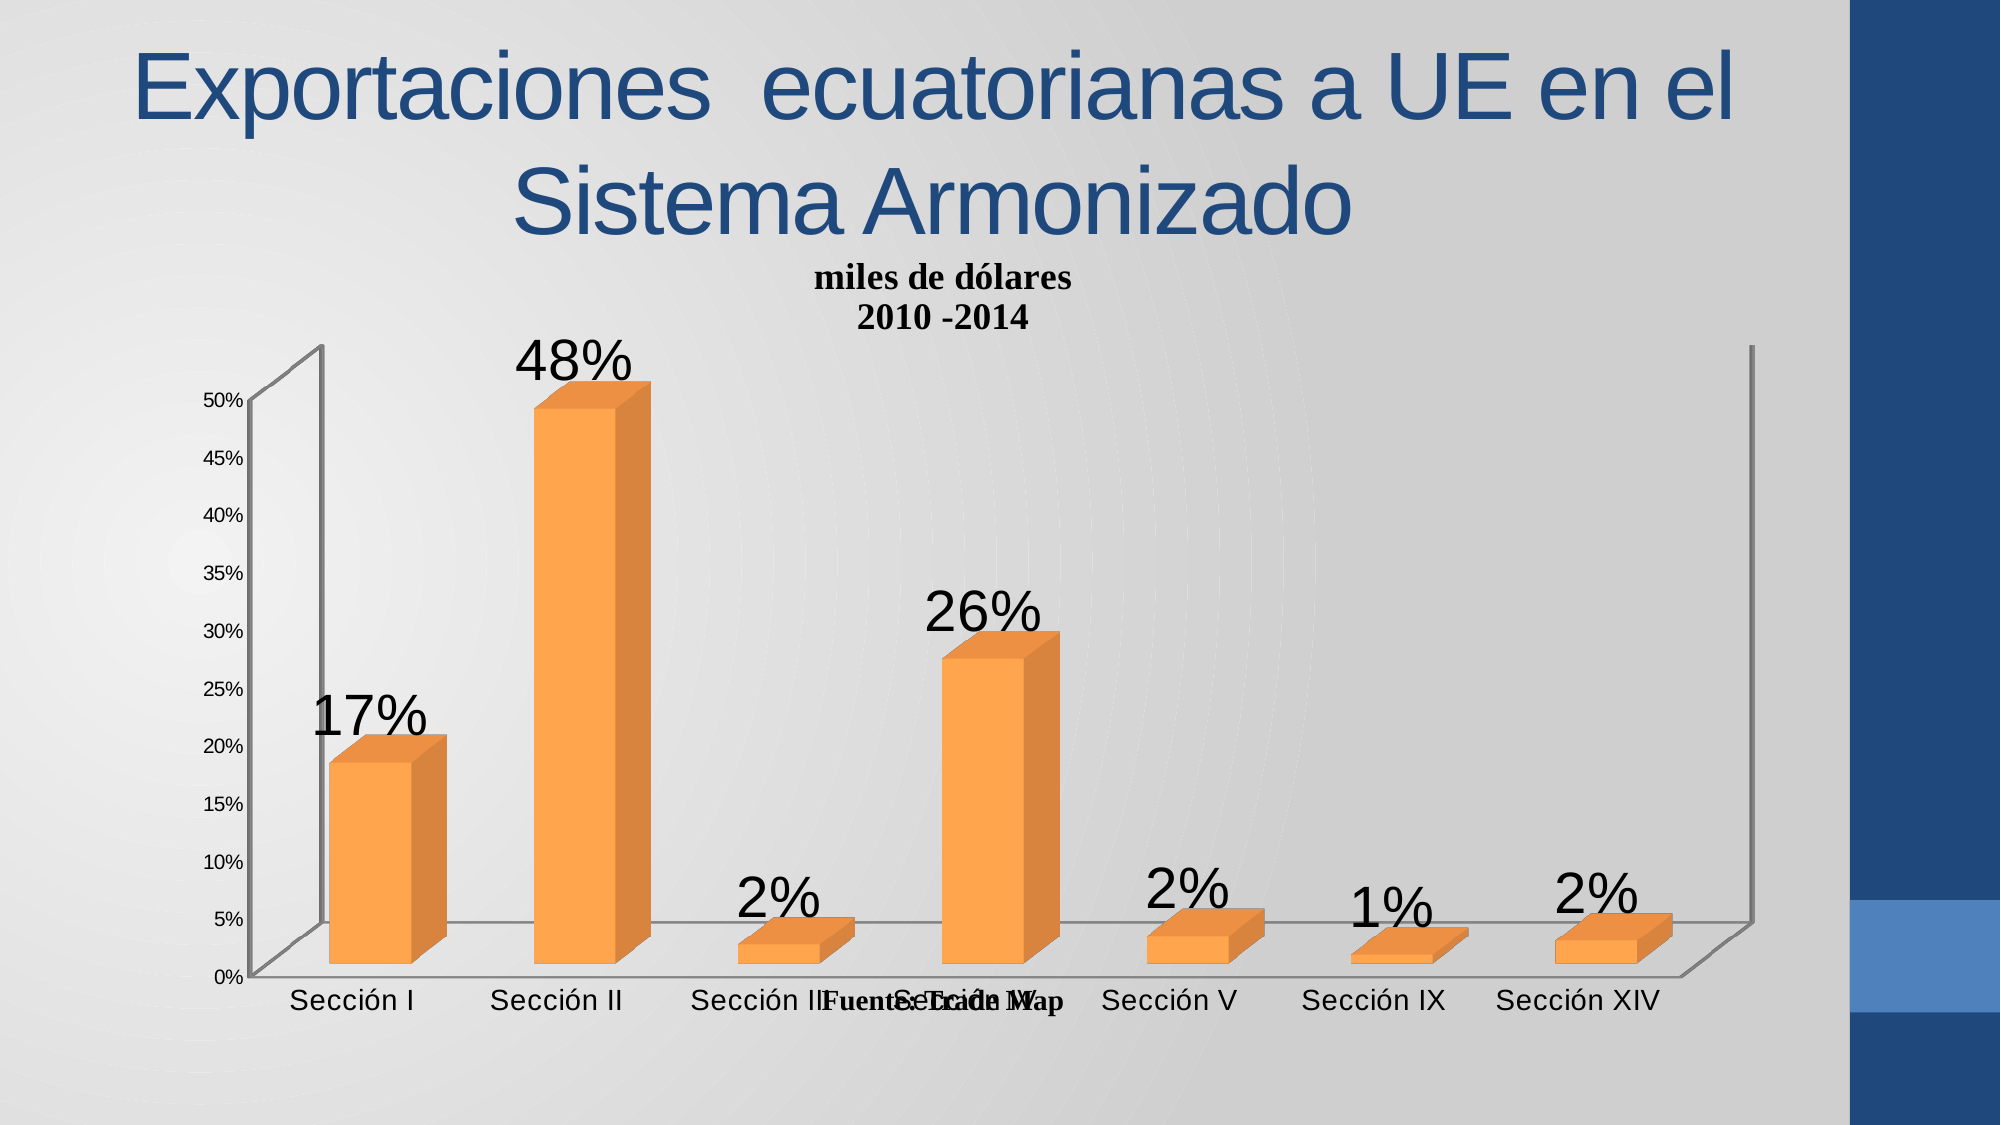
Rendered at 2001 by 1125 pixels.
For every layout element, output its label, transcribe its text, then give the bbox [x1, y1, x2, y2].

title Exportaciones ecuatorianas a UE en el Sistema Armonizado [99, 45, 1767, 211]
chart [77, 218, 1808, 1125]
